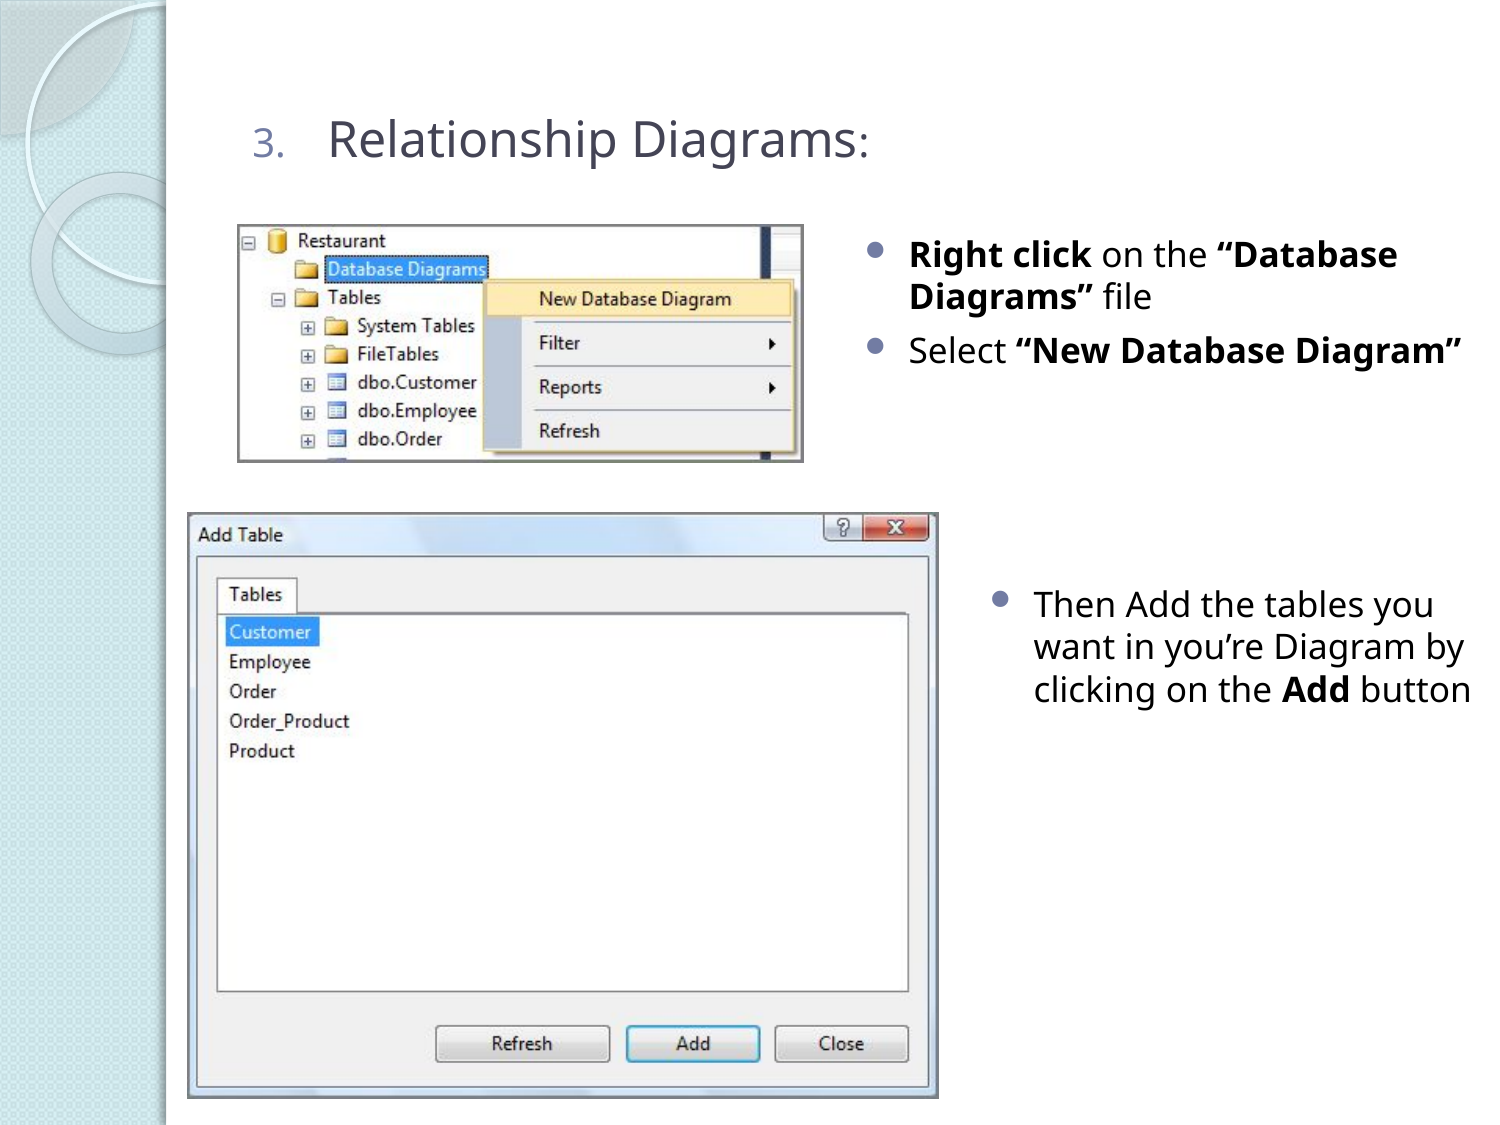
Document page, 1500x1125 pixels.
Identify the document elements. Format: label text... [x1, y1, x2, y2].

picture [237, 224, 804, 463]
picture [187, 512, 940, 1099]
text_box Then Add the tables you want in you’re Diagram by clicking on the Add button [962, 575, 1500, 750]
list Right click on the “Database Diagrams” file Select “New Database Diagram” [837, 224, 1500, 413]
text_box Relationship Diagrams: [237, 99, 925, 200]
